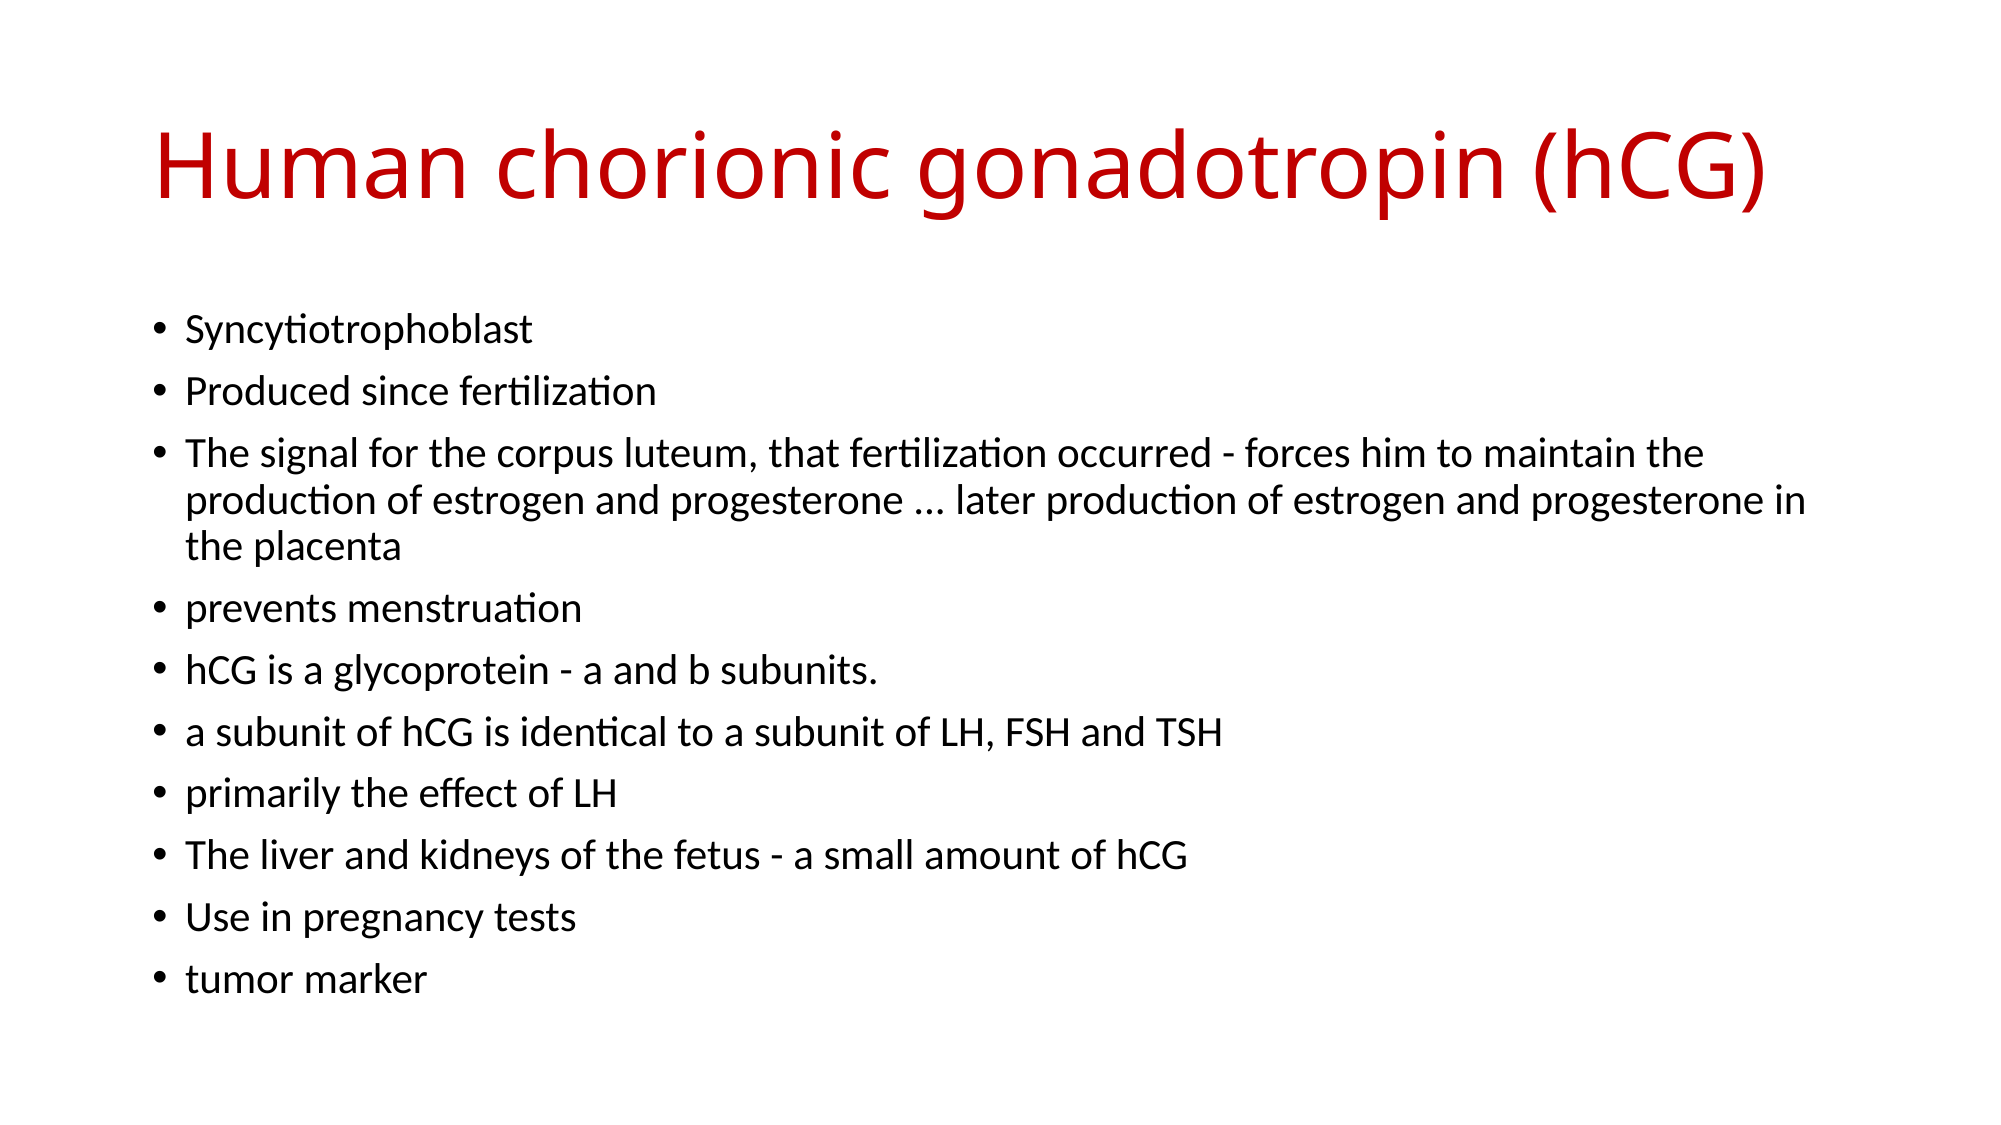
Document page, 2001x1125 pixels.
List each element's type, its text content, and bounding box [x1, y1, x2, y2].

list Syncytiotrophoblast Produced since fertilization The signal for the corpus luteum, that fertilization occurred - forces him to maintain the production of estrogen and progesterone ... later production of estrogen and progesterone in the placenta prevents menstruation hCG is a glycoprotein - a and b subunits. a subunit of hCG is identical to a subunit of LH, FSH and TSH primarily the effect of LH The liver and kidneys of the fetus - a small amount of hCG Use in pregnancy tests tumor marker [137, 299, 1863, 1014]
title Human chorionic gonadotropin (hCG) [137, 59, 1863, 278]
